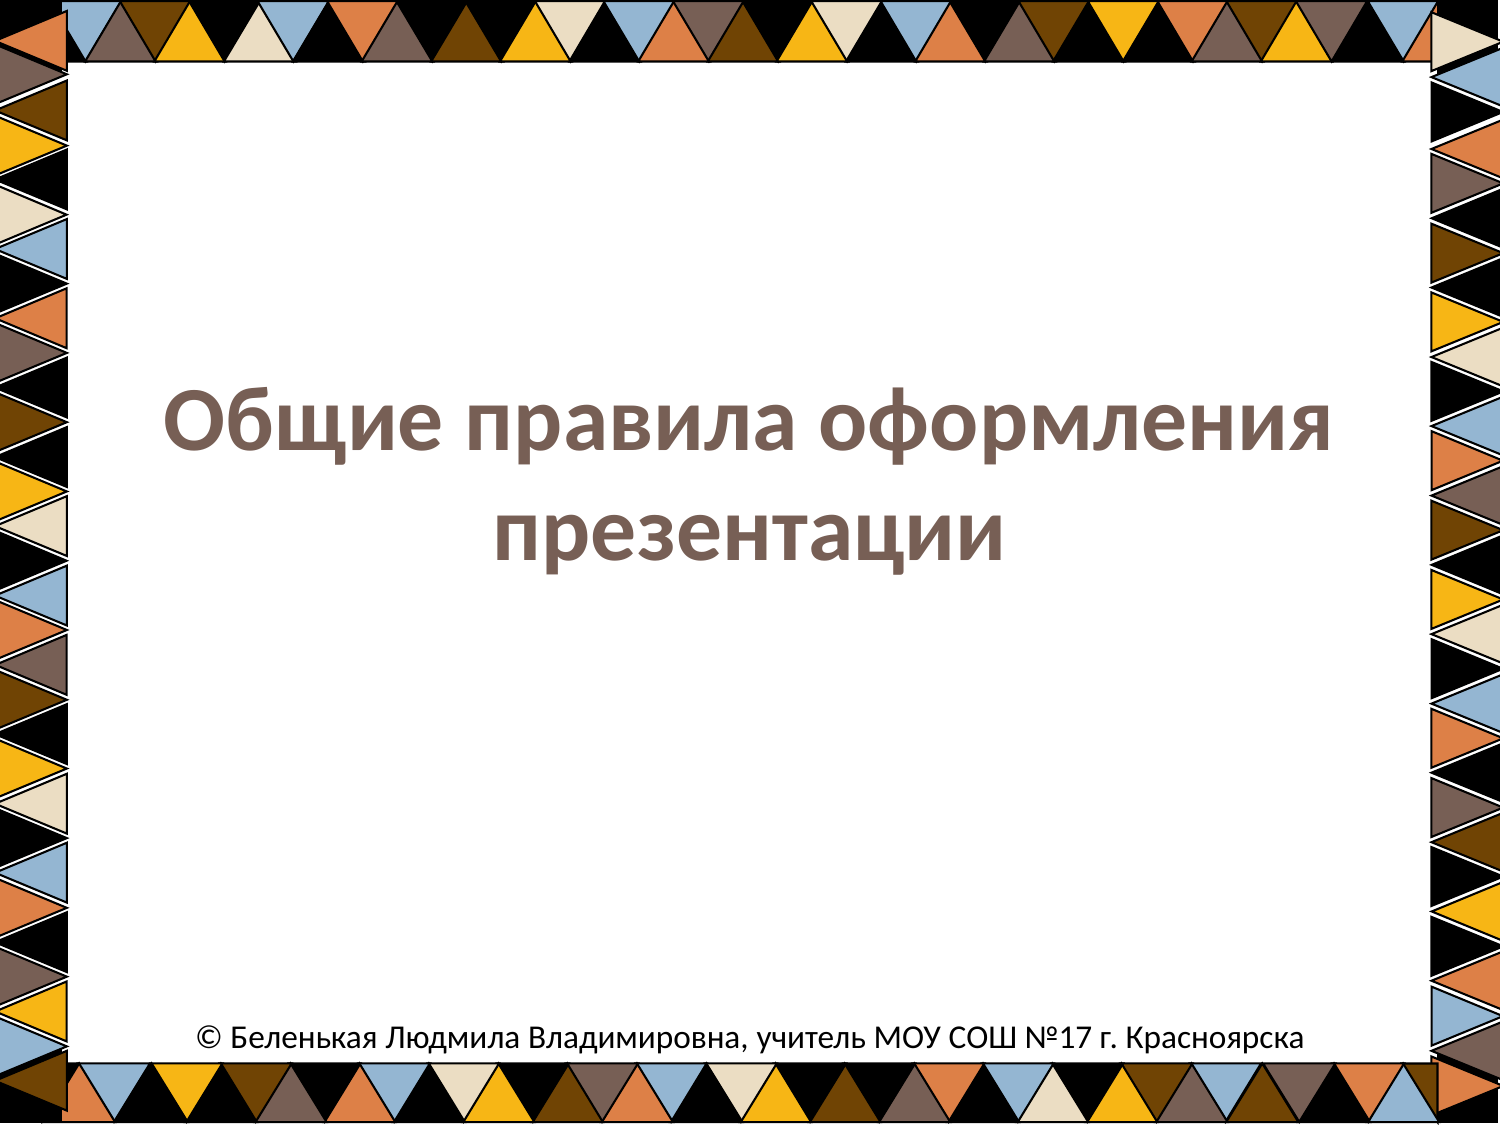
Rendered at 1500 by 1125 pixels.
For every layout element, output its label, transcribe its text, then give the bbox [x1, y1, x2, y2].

title Общие правила оформления презентации [112, 374, 1388, 563]
text_box © Беленькая Людмила Владимировна, учитель МОУ СОШ №17 г. Красноярска [70, 1007, 1430, 1063]
